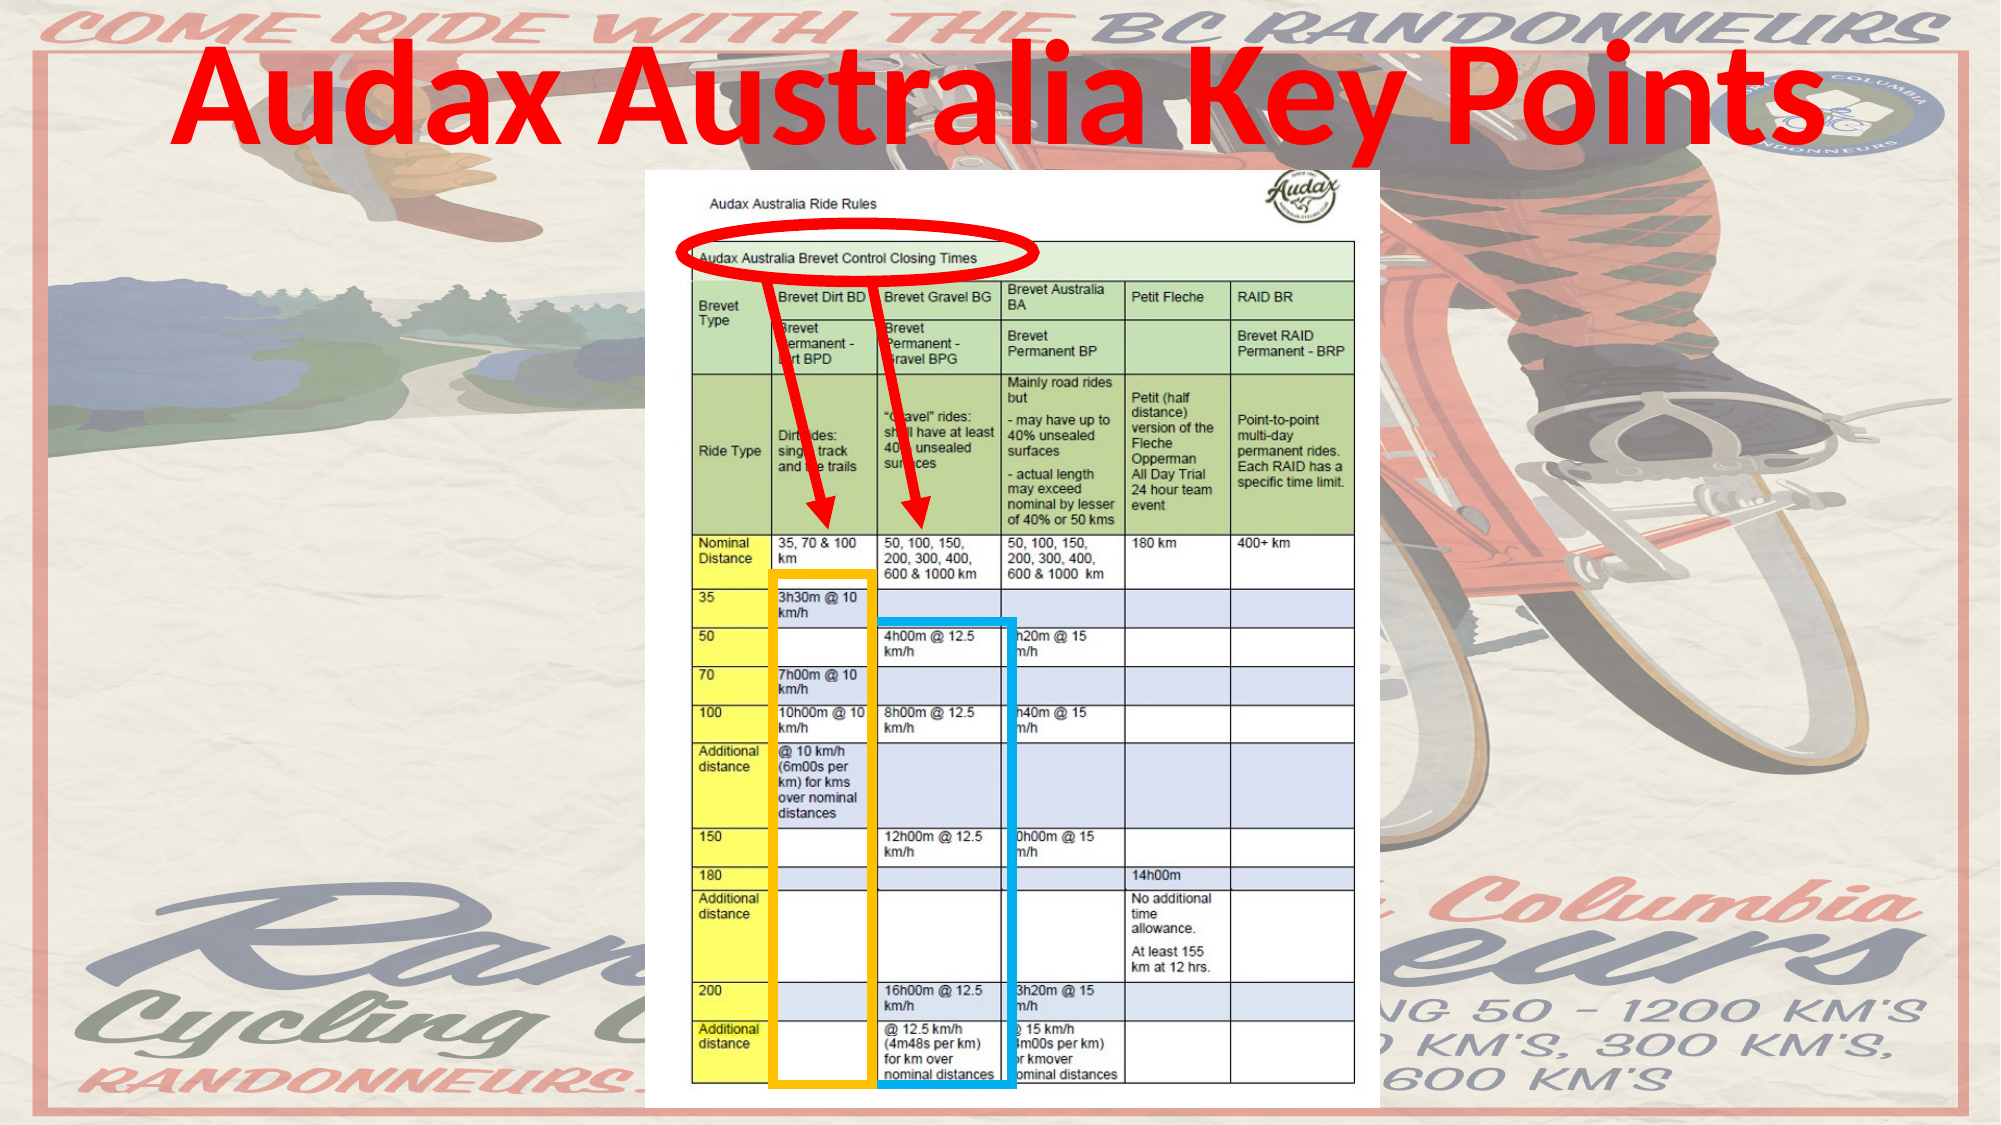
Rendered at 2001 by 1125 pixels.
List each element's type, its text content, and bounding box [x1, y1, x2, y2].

title Audax Australia Key Points [137, 40, 1863, 152]
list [645, 170, 1380, 1108]
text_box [765, 276, 829, 530]
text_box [872, 284, 922, 530]
